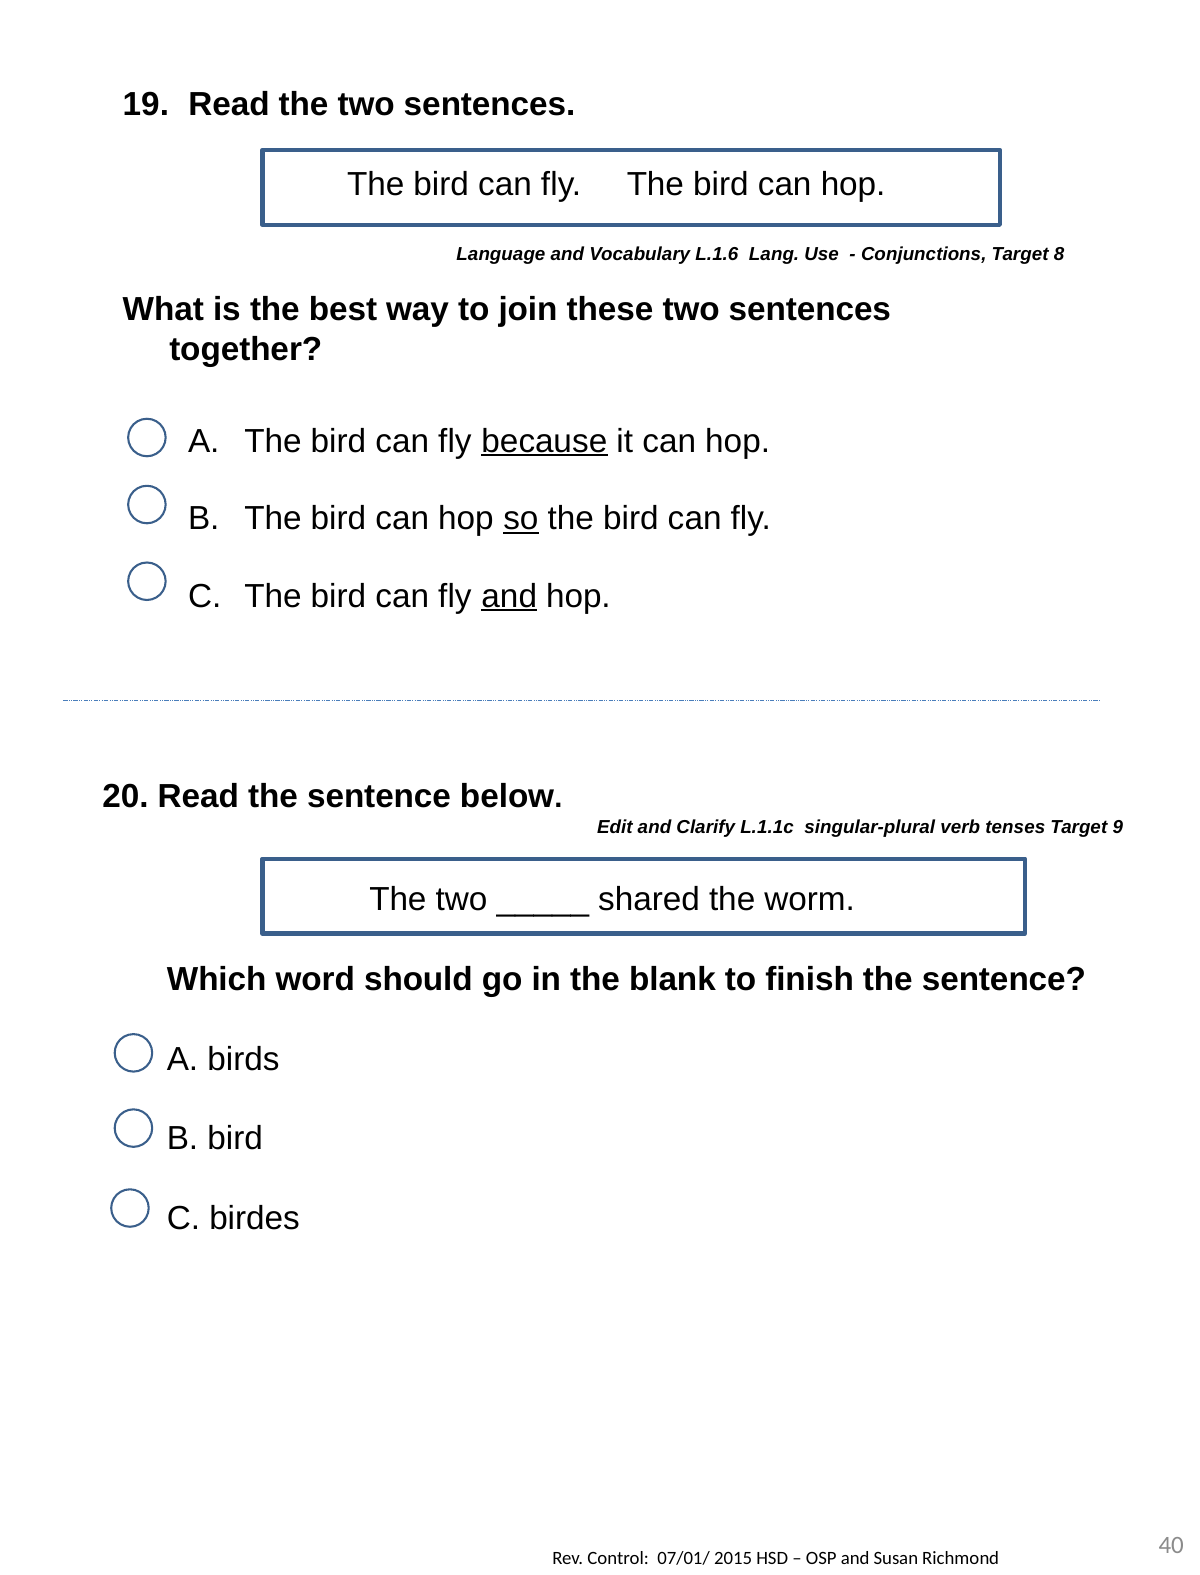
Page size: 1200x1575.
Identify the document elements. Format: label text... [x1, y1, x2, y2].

text_box [126, 560, 168, 603]
text_box Read the two sentences. The bird can fly. The bird can hop. Language and Vocabulary L.1.6 Lang. Use - Conjunctions, Target 8 What is the best way to join these two sentences together? The bird can fly because it can hop. The bird can hop so the bird can fly. The bird can fly and hop. [108, 74, 1079, 659]
text_box [260, 148, 1002, 227]
text_box [112, 1107, 155, 1149]
text_box [126, 416, 168, 459]
slide_number 40 [1070, 1512, 1200, 1575]
text_box [112, 1032, 155, 1074]
text_box [126, 483, 168, 526]
text_box [109, 1187, 151, 1229]
text_box 20. Read the sentence below. Edit and Clarify L.1.1c singular-plural verb tenses Target 9 The two _____ shared the worm. Which word should go in the blank to finish the sentence? A. birds B. bird C. birdes [87, 767, 1138, 1284]
text_box [260, 857, 1027, 936]
